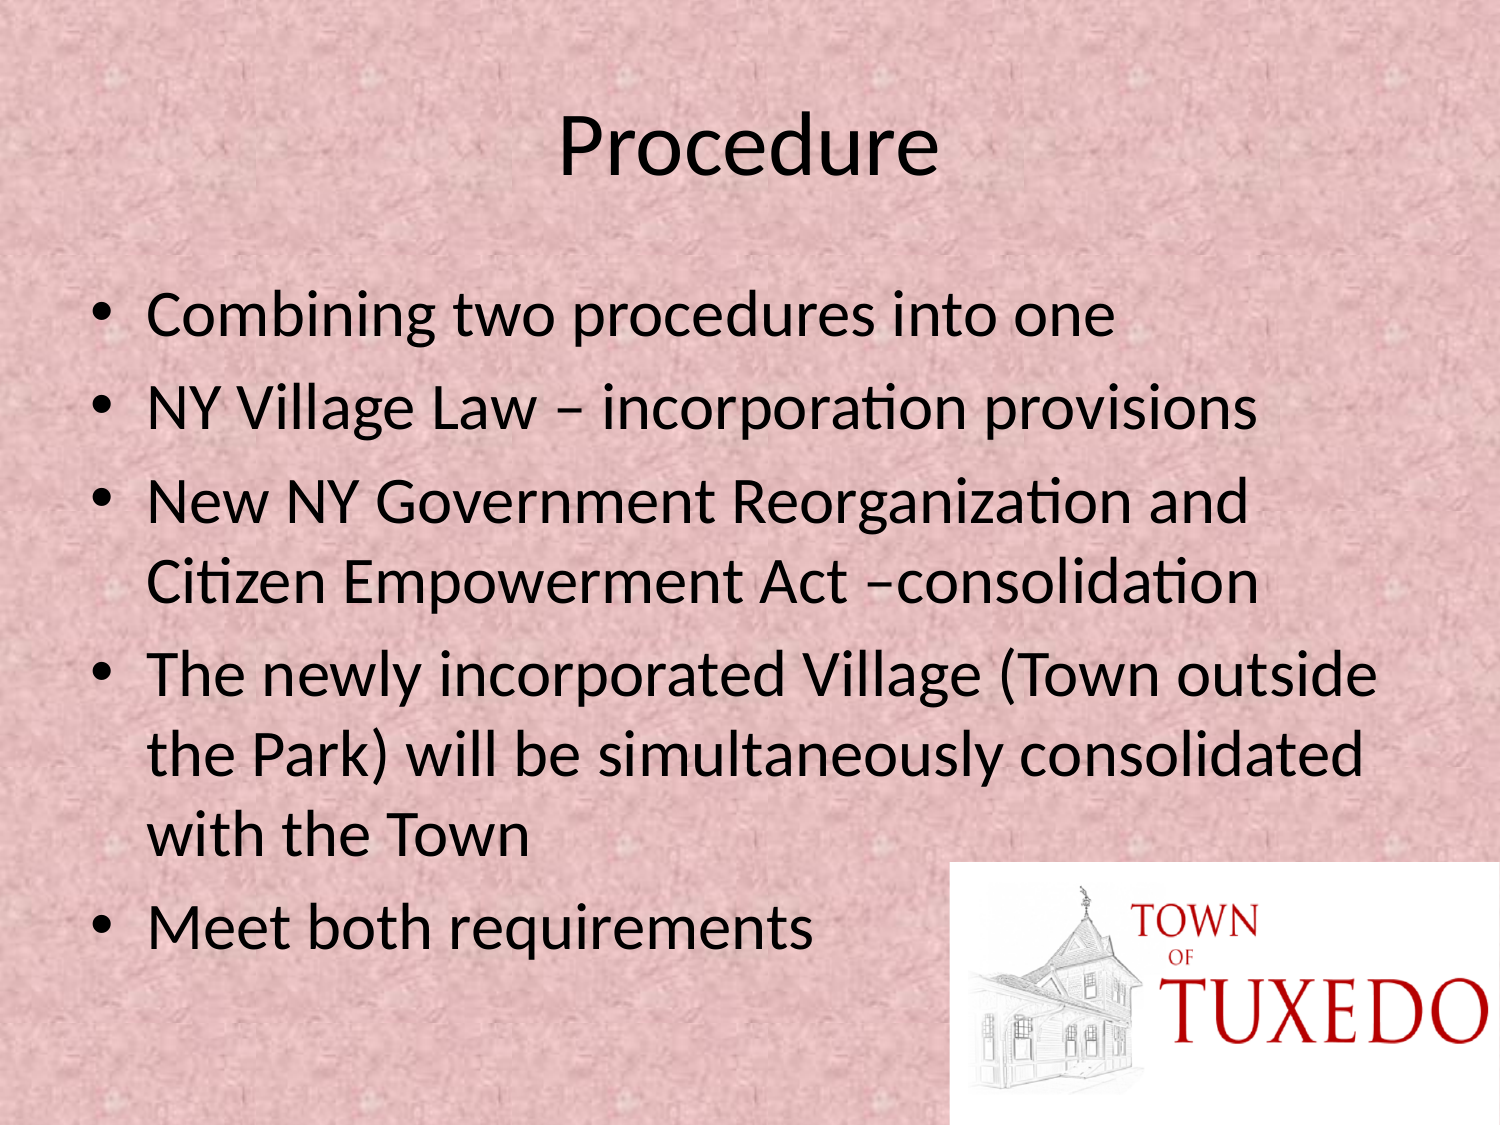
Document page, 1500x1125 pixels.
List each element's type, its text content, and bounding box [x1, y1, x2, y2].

picture [0, 0, 1500, 1125]
title Procedure [75, 45, 1425, 233]
list Combining two procedures into one NY Village Law – incorporation provisions New NY Government Reorganization and Citizen Empowerment Act –consolidation The newly incorporated Village (Town outside the Park) will be simultaneously consolidated with the Town Meet both requirements [75, 262, 1425, 1005]
